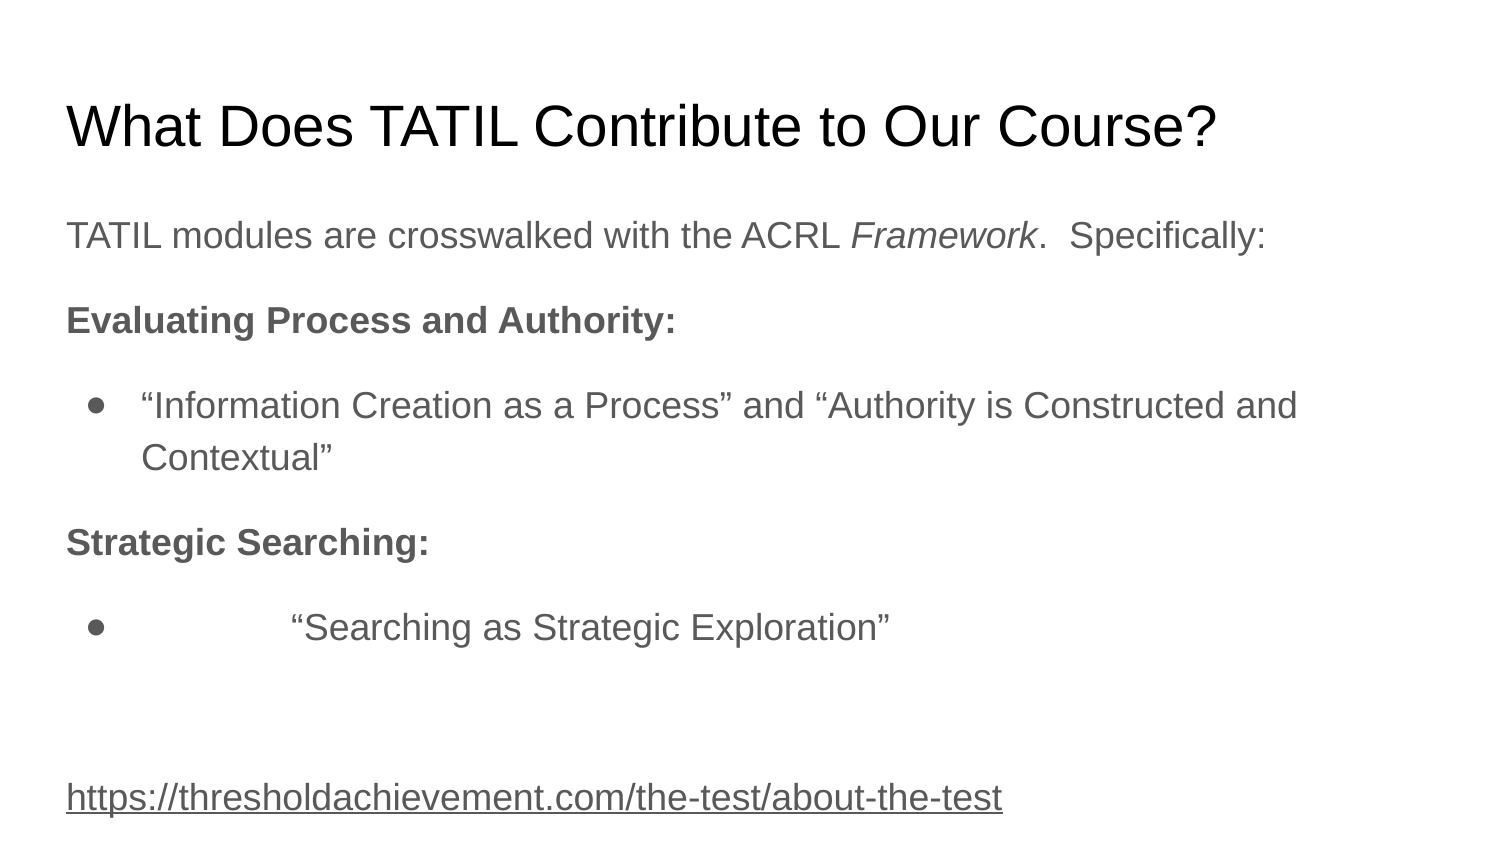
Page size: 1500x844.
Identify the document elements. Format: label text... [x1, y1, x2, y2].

list TATIL modules are crosswalked with the ACRL Framework. Specifically: Evaluating Process and Authority: “Information Creation as a Process” and “Authority is Constructed and Contextual” Strategic Searching: “Searching as Strategic Exploration” https://thresholdachievement.com/the-test/about-the-test [51, 189, 1449, 750]
title What Does TATIL Contribute to Our Course? [51, 72, 1449, 167]
